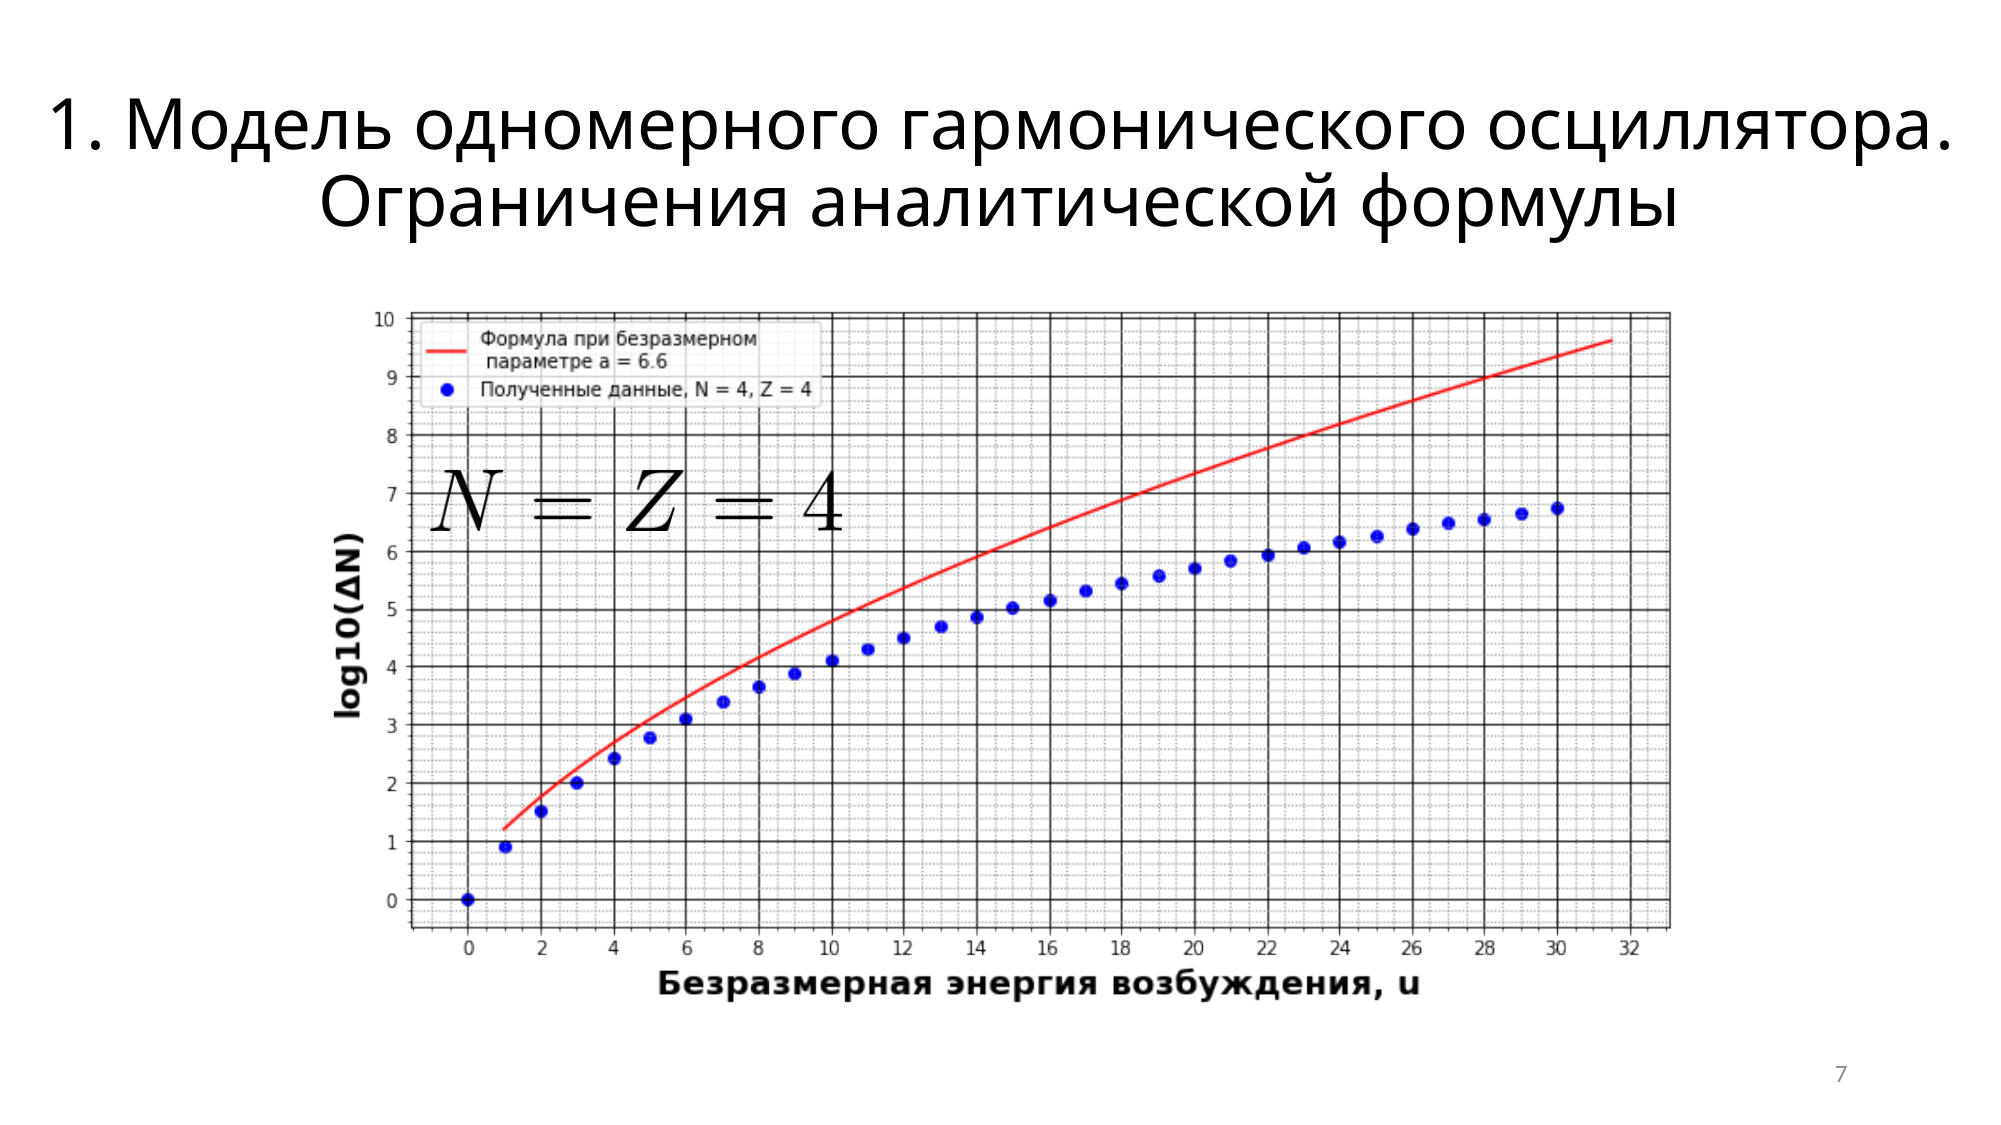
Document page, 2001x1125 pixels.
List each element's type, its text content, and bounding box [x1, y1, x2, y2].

title 1. Модель одномерного гармонического осциллятора. Ограничения аналитической формулы [0, 59, 2000, 271]
slide_number 7 [1412, 1042, 1863, 1103]
picture [430, 469, 843, 531]
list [319, 299, 1681, 1014]
